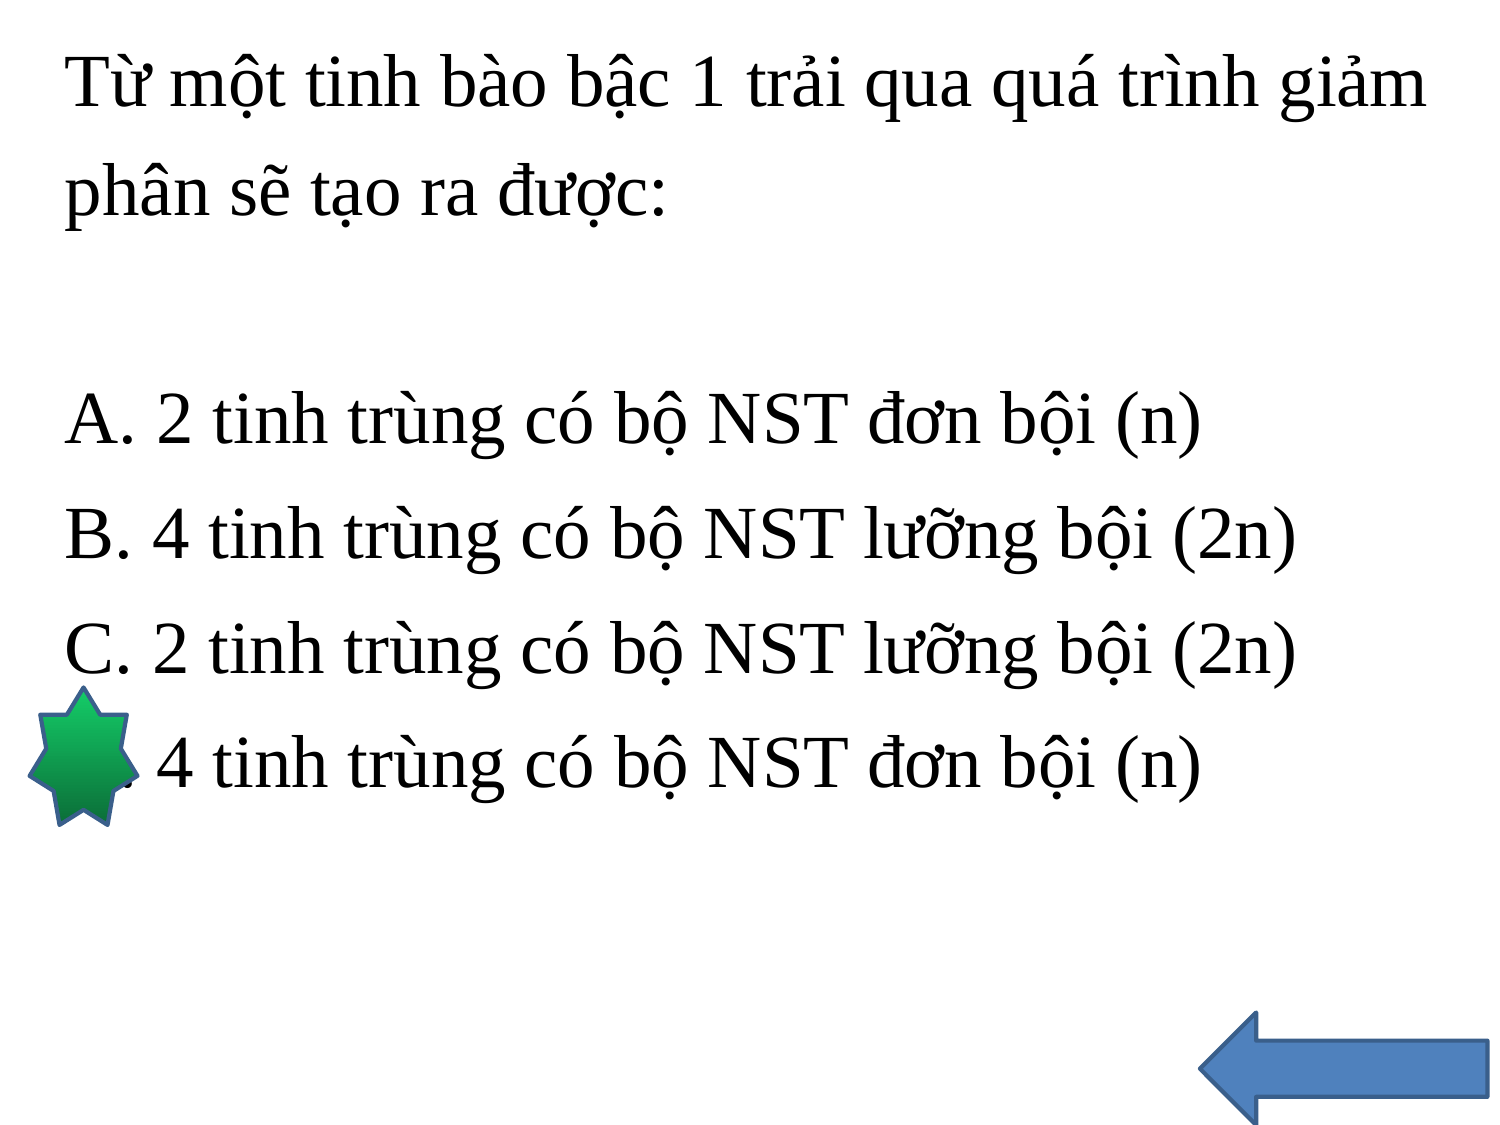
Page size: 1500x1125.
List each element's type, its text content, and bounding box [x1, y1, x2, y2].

text_box Từ một tinh bào bậc 1 trải qua quá trình giảm phân sẽ tạo ra được: A. 2 tinh trùng có bộ NST đơn bội (n) B. 4 tinh trùng có bộ NST lưỡng bội (2n) C. 2 tinh trùng có bộ NST lưỡng bội (2n) D. 4 tinh trùng có bộ NST đơn bội (n) [49, 5, 1500, 811]
text_box [1197, 1010, 1490, 1125]
text_box [27, 685, 140, 827]
